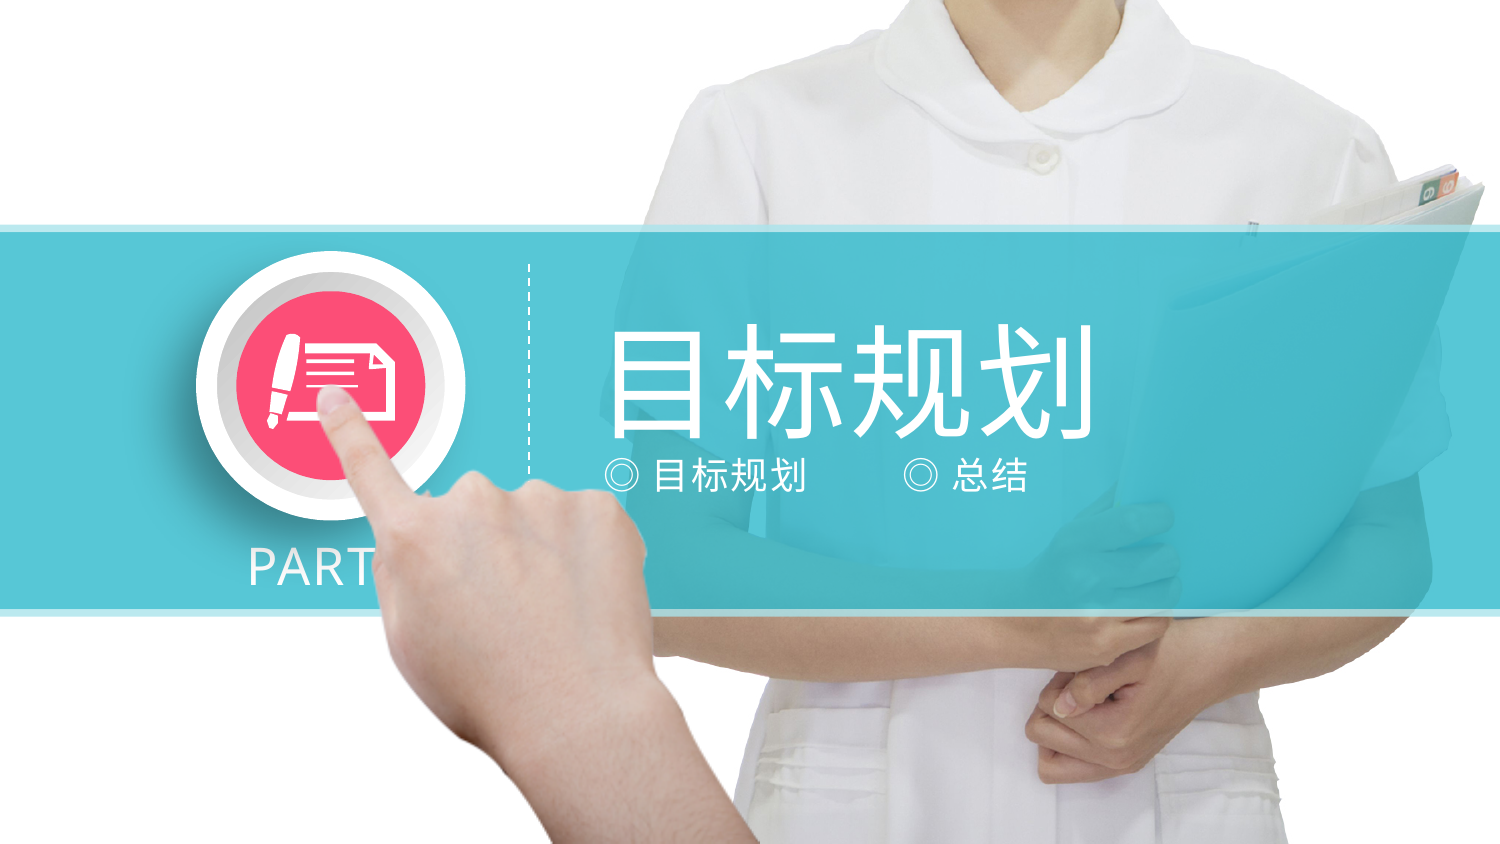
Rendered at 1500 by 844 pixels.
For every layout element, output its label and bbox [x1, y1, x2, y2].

text_box [206, 261, 456, 510]
picture [0, 0, 1500, 844]
